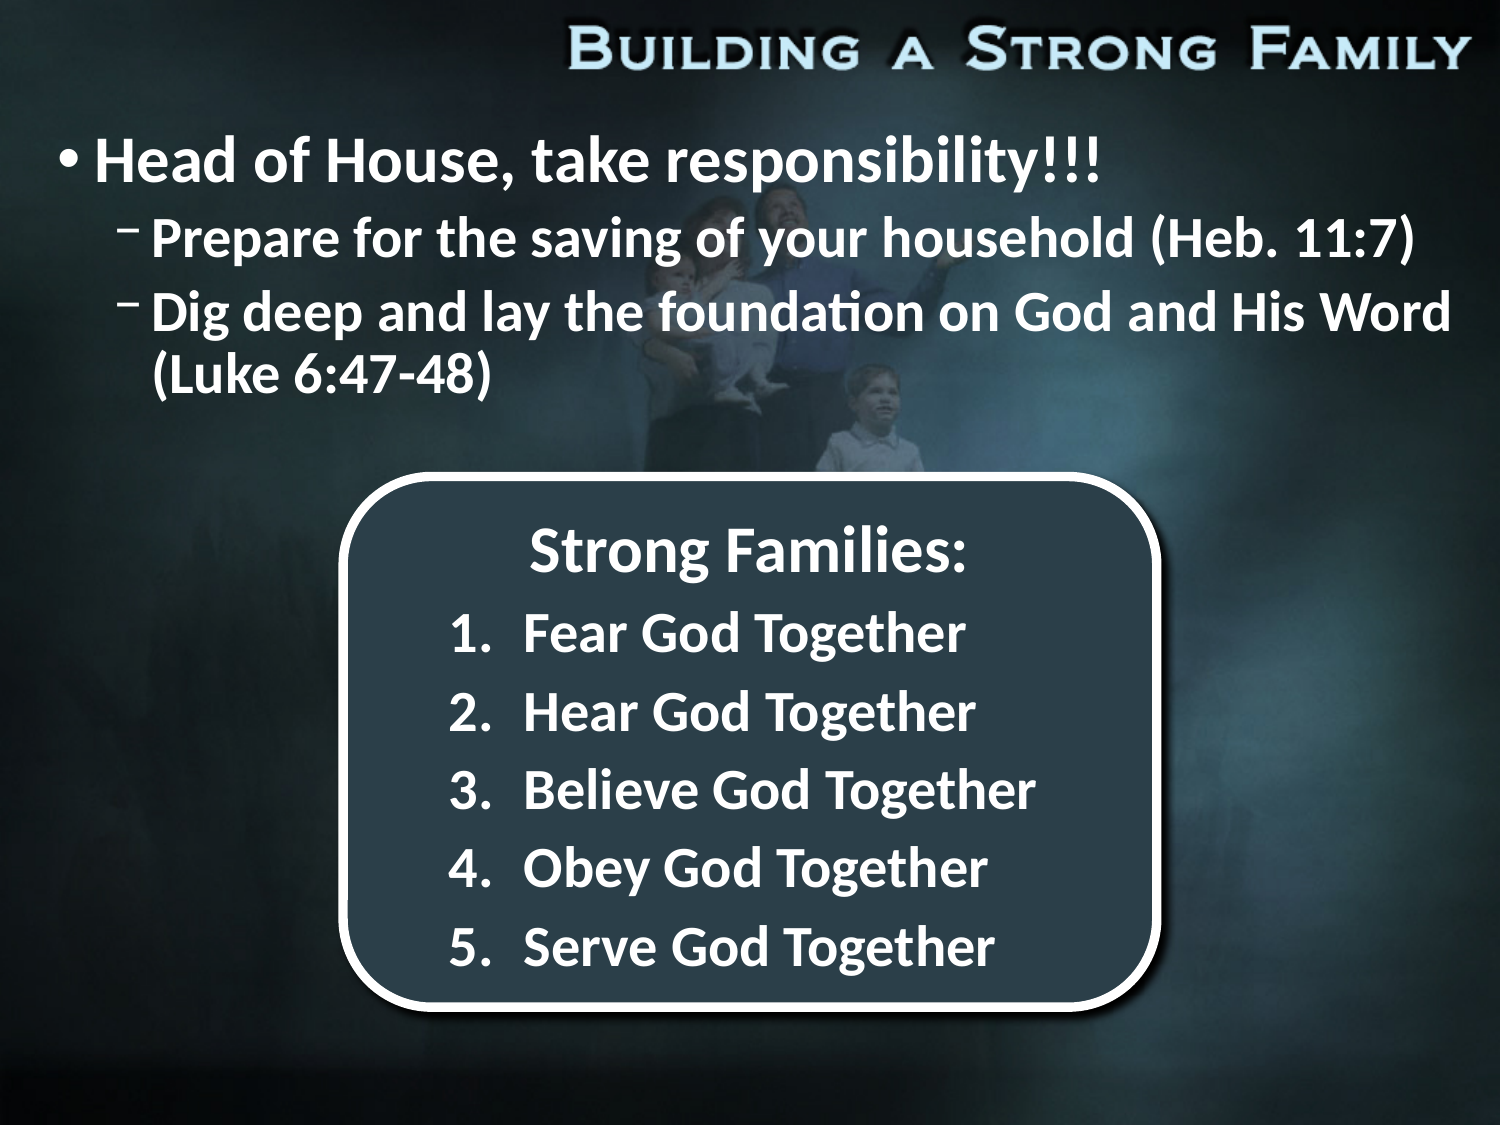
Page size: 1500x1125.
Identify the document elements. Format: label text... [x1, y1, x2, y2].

text_box Strong Families: Fear God Together Hear God Together Believe God Together Obey God Together Serve God Together [342, 475, 1158, 1009]
list Head of House, take responsibility!!! Prepare for the saving of your household (Heb. 11:7) Dig deep and lay the foundation on God and His Word (Luke 6:47-48) [42, 117, 1481, 1125]
picture [0, 0, 1500, 1125]
